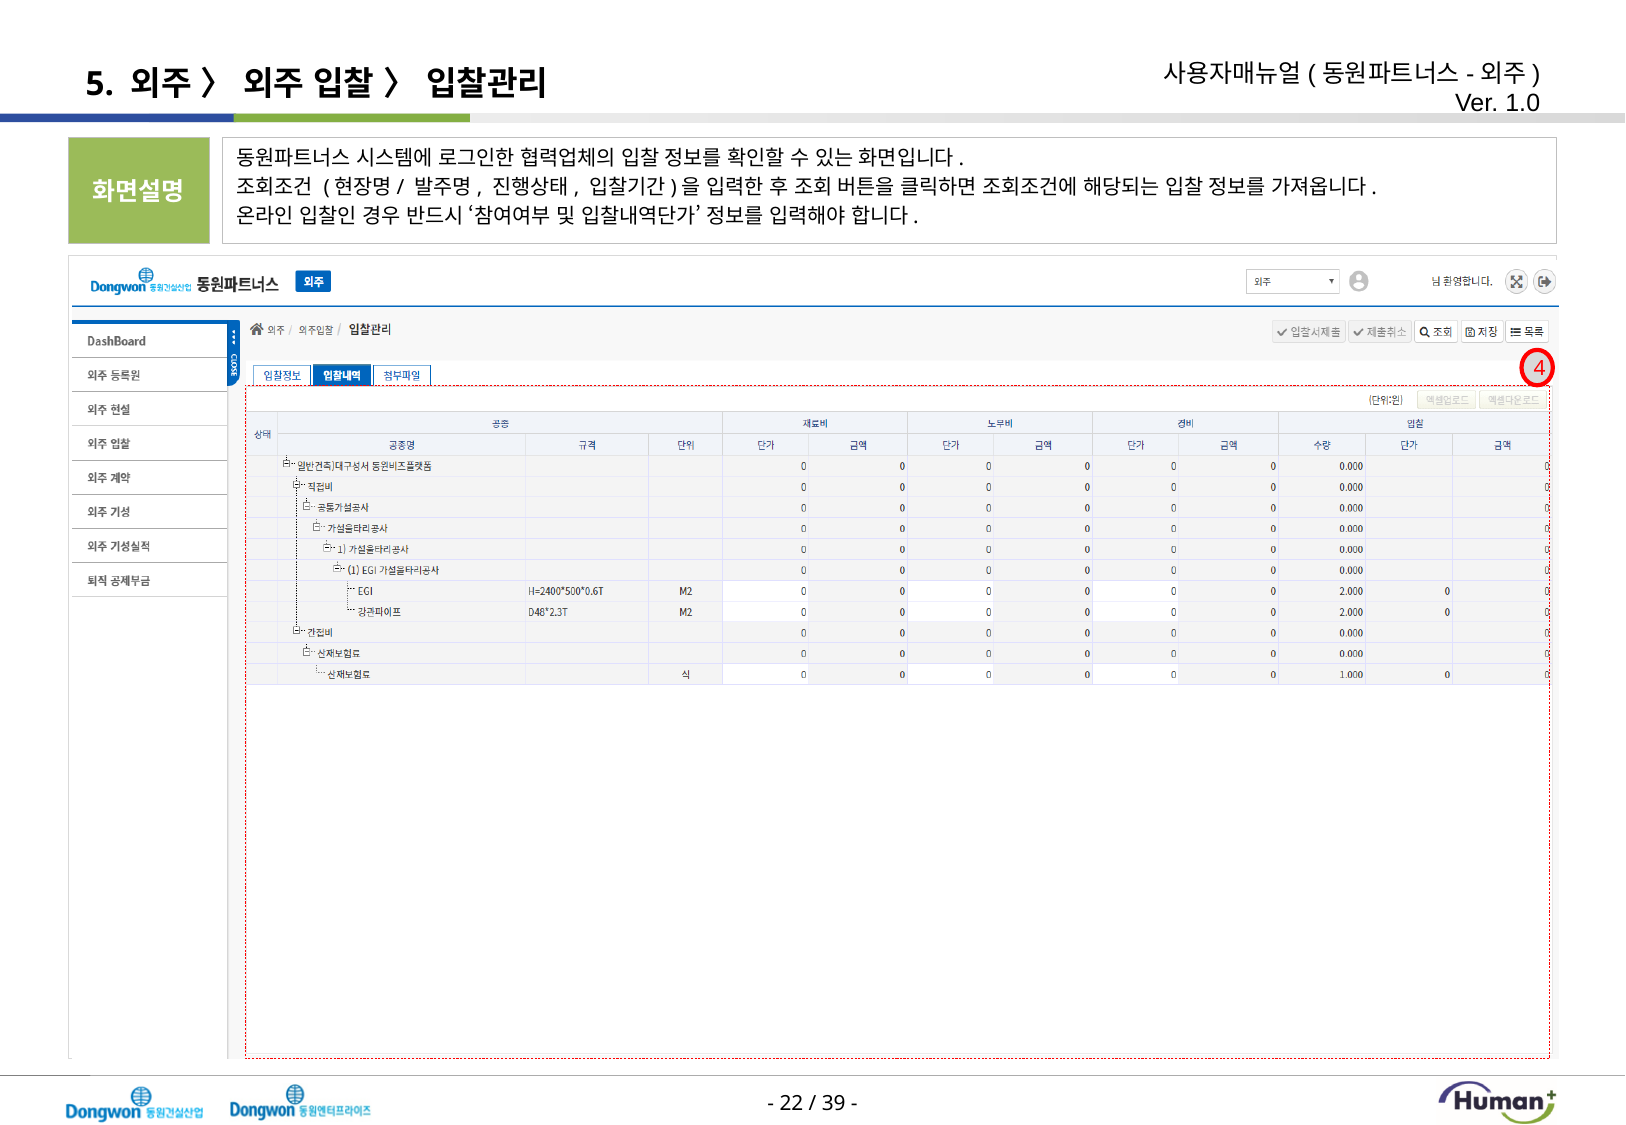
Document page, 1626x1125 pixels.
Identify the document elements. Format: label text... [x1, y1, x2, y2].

title 5. 외주 〉 외주 입찰 〉 입찰관리 [70, 51, 1085, 114]
picture [62, 1083, 205, 1124]
list 동원파트너스 시스템에 로그인한 협력업체의 입찰 정보를 확인할 수 있는 화면입니다. 조회조건 (현장명/ 발주명, 진행상태, 입찰기간)을 입력한 후 조회 버튼을 클릭하면 조회조건에 해당되는 입찰 정보를 가져옵니다. 온라인 입찰인 경우 반드시 ‘참여여부 및 입찰내역단가’ 정보를 입력해야 합니다. [221, 137, 1557, 244]
picture [229, 1083, 372, 1122]
picture [1436, 1077, 1557, 1125]
picture [71, 259, 1559, 1059]
